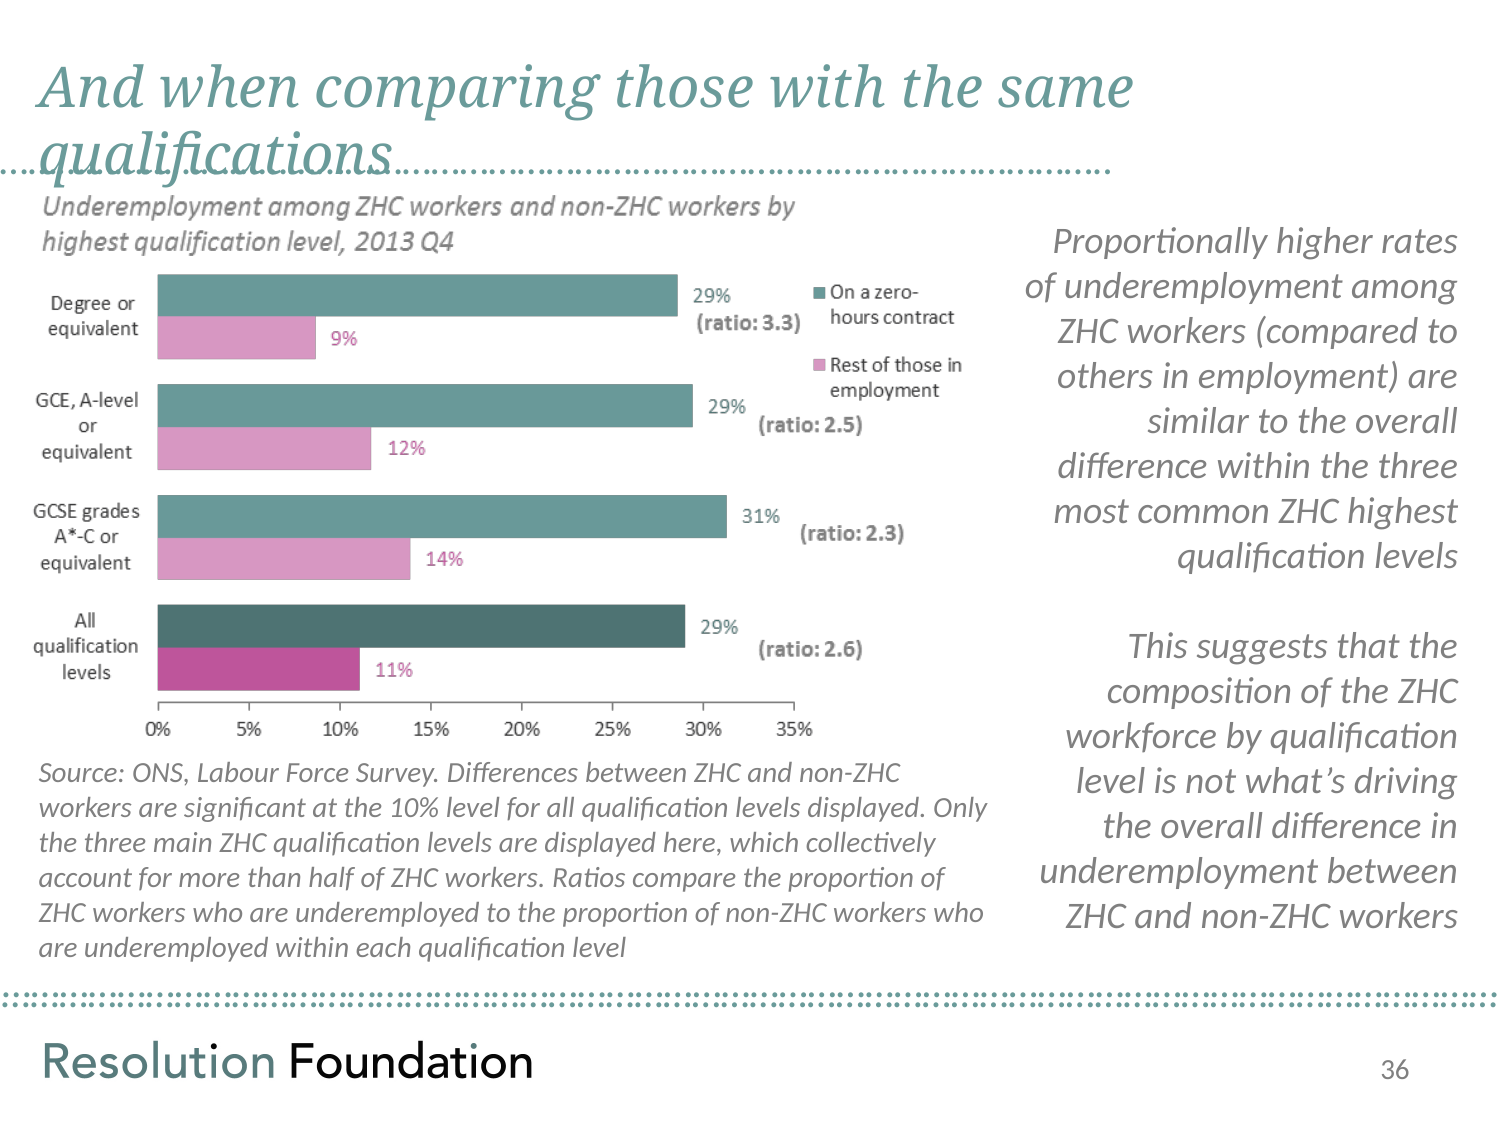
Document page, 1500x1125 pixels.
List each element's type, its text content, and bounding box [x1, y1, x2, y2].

picture [24, 1017, 550, 1101]
picture [23, 178, 969, 747]
text_box Source: ONS, Labour Force Survey. Differences between ZHC and non-ZHC workers are significant at the 10% level for all qualification levels displayed. Only the three main ZHC qualification levels are displayed here, which collectively account for more than half of ZHC workers. Ratios compare the proportion of ZHC workers who are underemployed to the proportion of non-ZHC workers who are underemployed within each qualification level [23, 745, 1005, 1006]
text_box …………………………………………………………………………………………………….. [0, 125, 1132, 191]
slide_number 36 [1074, 1042, 1425, 1103]
text_box Proportionally higher rates of underemployment among ZHC workers (compared to others in employment) are similar to the overall difference within the three most common ZHC highest qualification levels This suggests that the composition of the ZHC workforce by qualification level is not what’s driving the overall difference in underemployment between ZHC and non-ZHC workers [1004, 208, 1474, 943]
text_box And when comparing those with the same qualifications [23, 43, 1474, 159]
